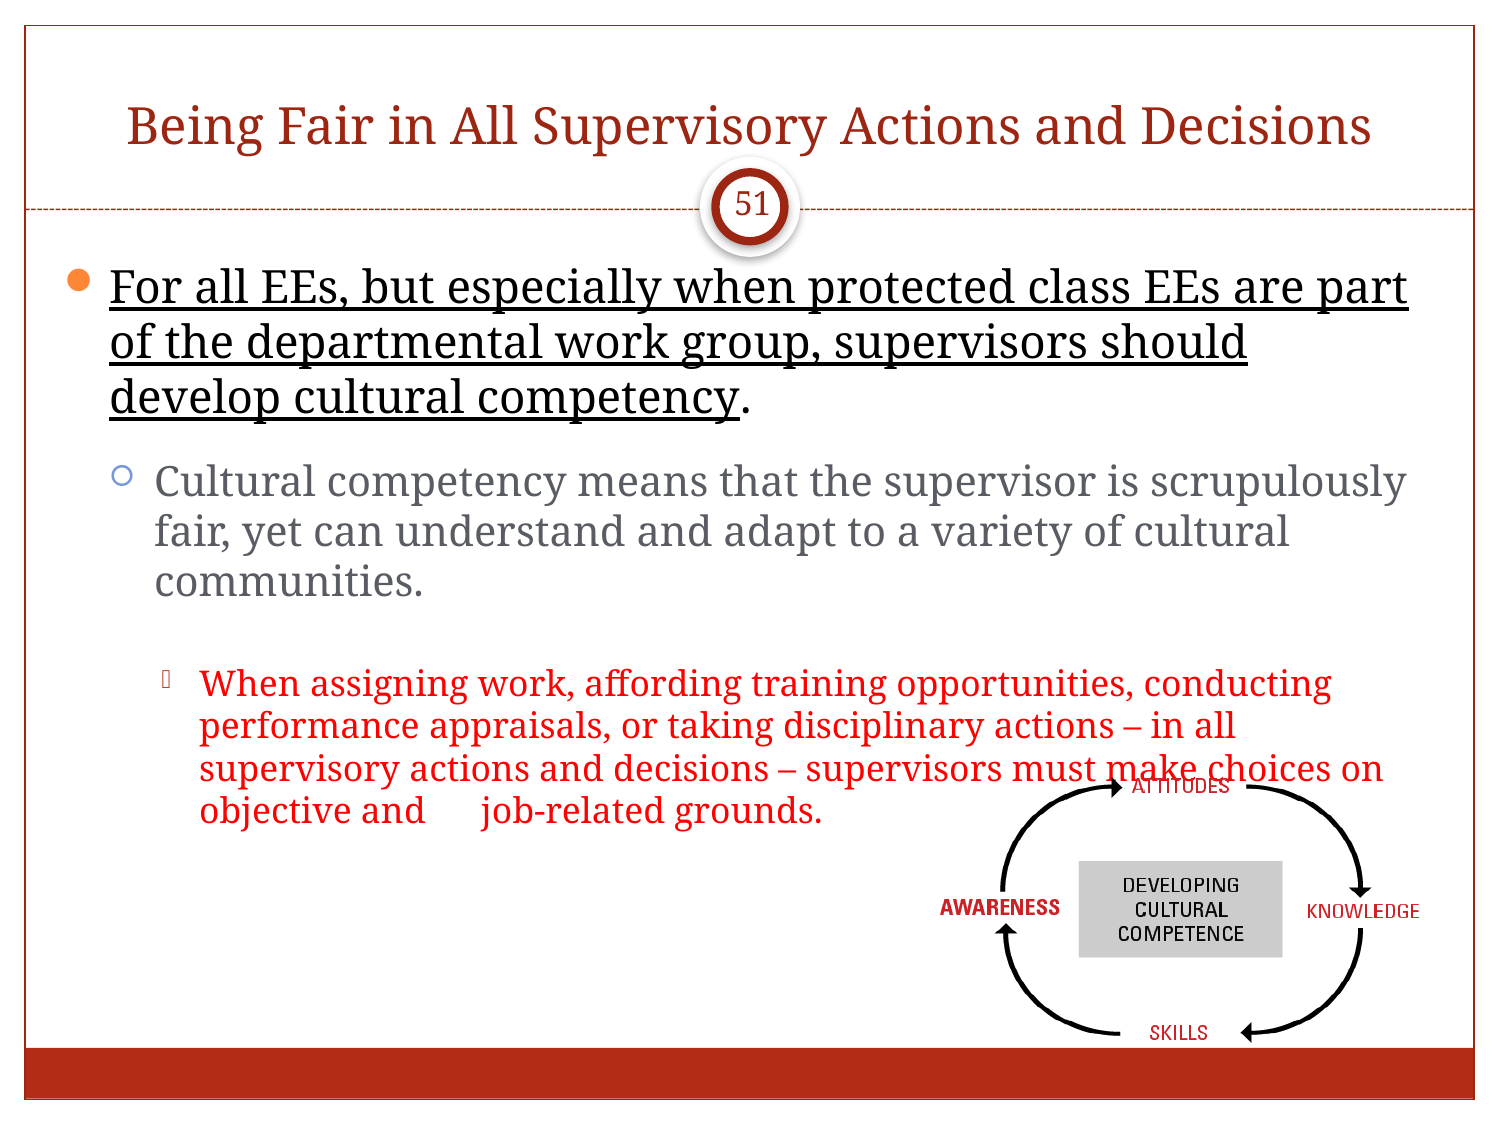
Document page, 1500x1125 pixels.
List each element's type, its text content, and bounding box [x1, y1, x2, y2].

list For all EEs, but especially when protected class EEs are part of the departmental work group, supervisors should develop cultural competency. Cultural competency means that the supervisor is scrupulously fair, yet can understand and adapt to a variety of cultural communities. When assigning work, affording training opportunities, conducting performance appraisals, or taking disciplinary actions – in all supervisory actions and decisions – supervisors must make choices on objective and job-related grounds. [49, 250, 1445, 1001]
slide_number 51 [715, 168, 791, 241]
picture [912, 737, 1454, 1072]
title Being Fair in All Supervisory Actions and Decisions [49, 37, 1450, 162]
